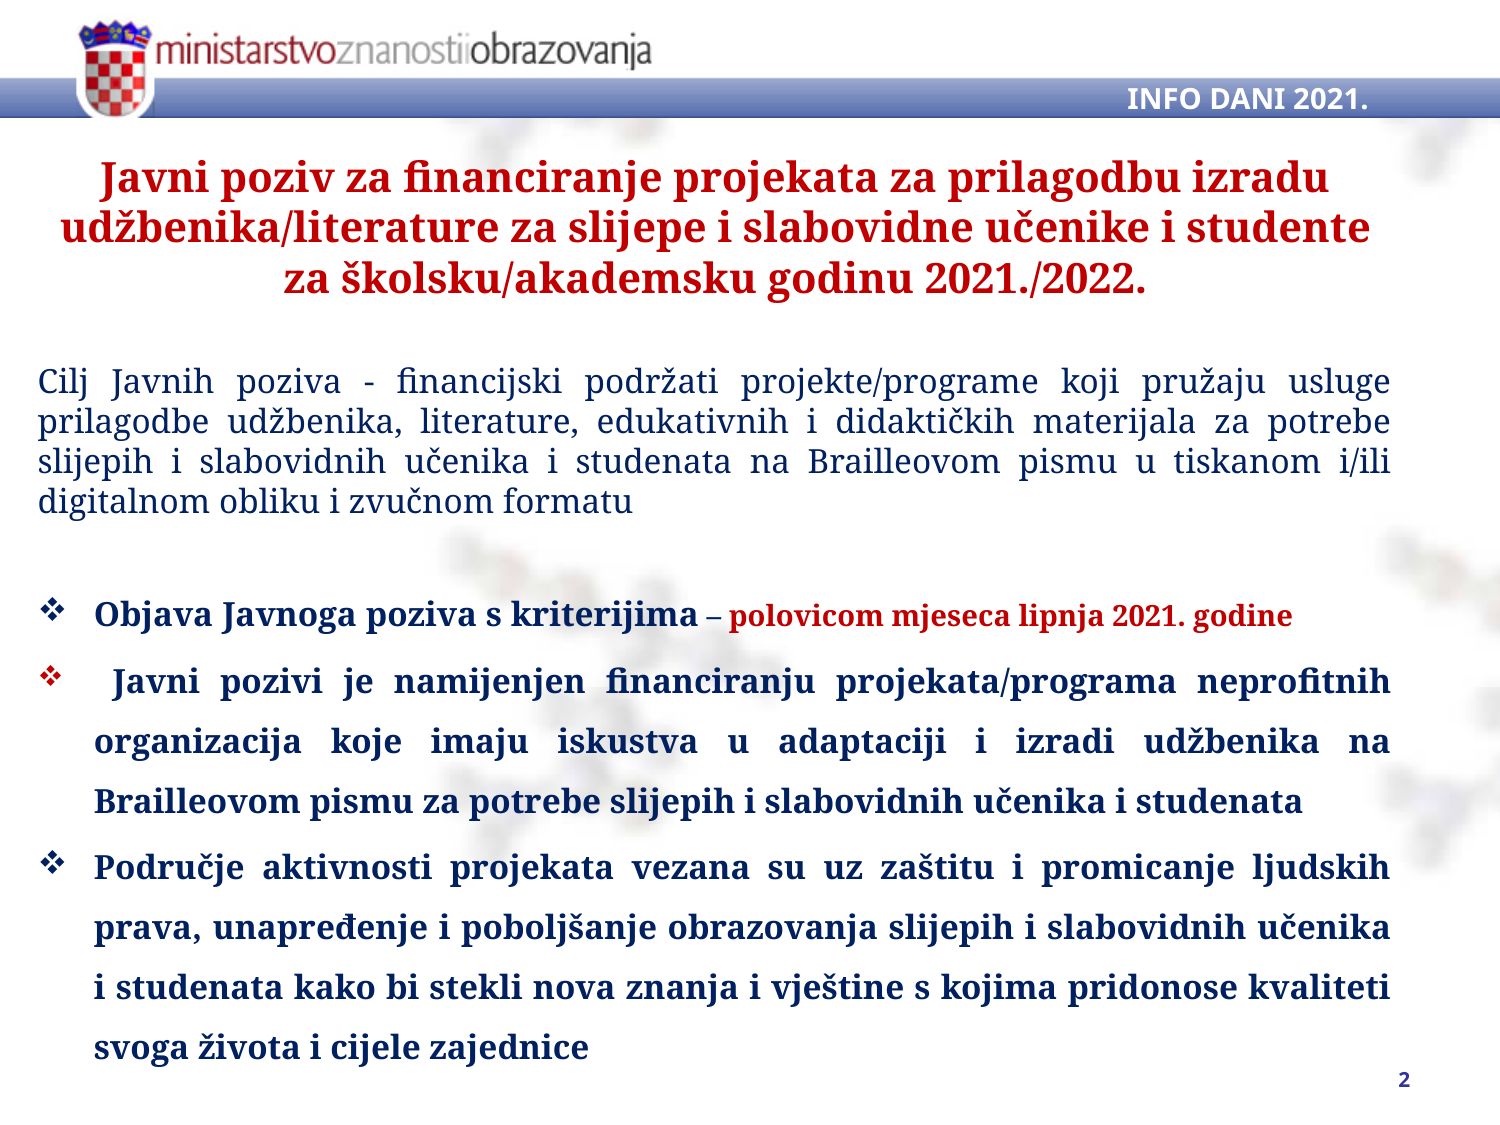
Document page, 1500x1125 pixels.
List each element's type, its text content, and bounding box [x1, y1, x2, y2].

picture [0, 0, 1500, 1125]
text_box INFO DANI 2021. [1112, 72, 1384, 123]
list Javni poziv za financiranje projekata za prilagodbu izradu udžbenika/literature za slijepe i slabovidne učenike i studente za školsku/akademsku godinu 2021./2022. Cilj Javnih poziva - financijski podržati projekte/programe koji pružaju usluge prilagodbe udžbenika, literature, edukativnih i didaktičkih materijala za potrebe slijepih i slabovidnih učenika i studenata na Brailleovom pismu u tiskanom i/ili digitalnom obliku i zvučnom formatu Objava Javnoga poziva s kriterijima – polovicom mjeseca lipnja 2021. godine Javni pozivi je namijenjen financiranju projekata/programa neprofitnih organizacija koje imaju iskustva u adaptaciji i izradi udžbenika na Brailleovom pismu za potrebe slijepih i slabovidnih učenika i studenata Područje aktivnosti projekata vezana su uz zaštitu i promicanje ljudskih prava, unapređenje i poboljšanje obrazovanja slijepih i slabovidnih učenika i studenata kako bi stekli nova znanja i vještine s kojima pridonose kvaliteti svoga života i cijele zajednice [22, 143, 1408, 1125]
slide_number 2 [1320, 1059, 1425, 1103]
